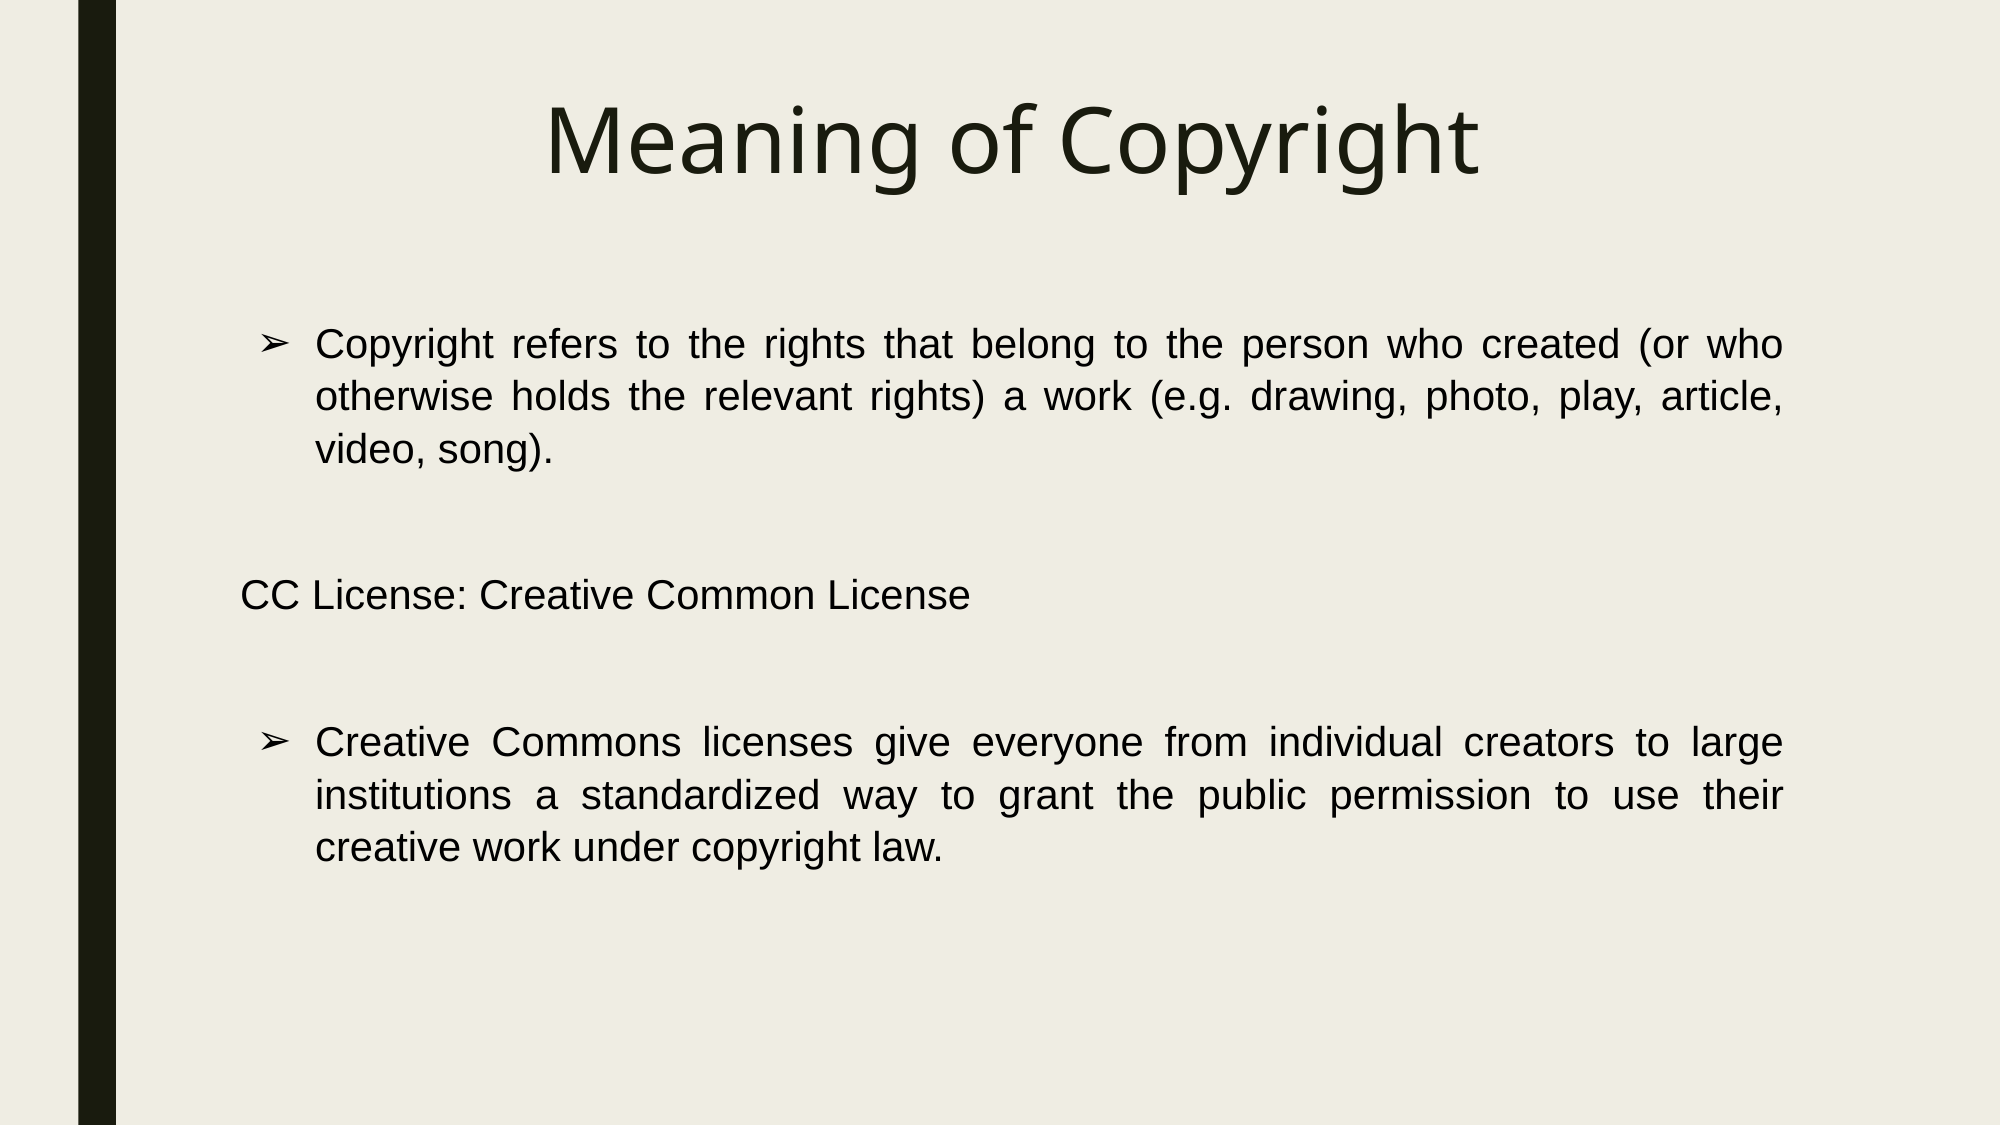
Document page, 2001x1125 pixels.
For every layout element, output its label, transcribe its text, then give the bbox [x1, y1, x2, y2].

list Copyright refers to the rights that belong to the person who created (or who otherwise holds the relevant rights) a work (e.g. drawing, photo, play, article, video, song). CC License: Creative Common License Creative Commons licenses give everyone from individual creators to large institutions a standardized way to grant the public permission to use their creative work under copyright law. [225, 255, 1800, 963]
title Meaning of Copyright [225, 87, 1800, 255]
